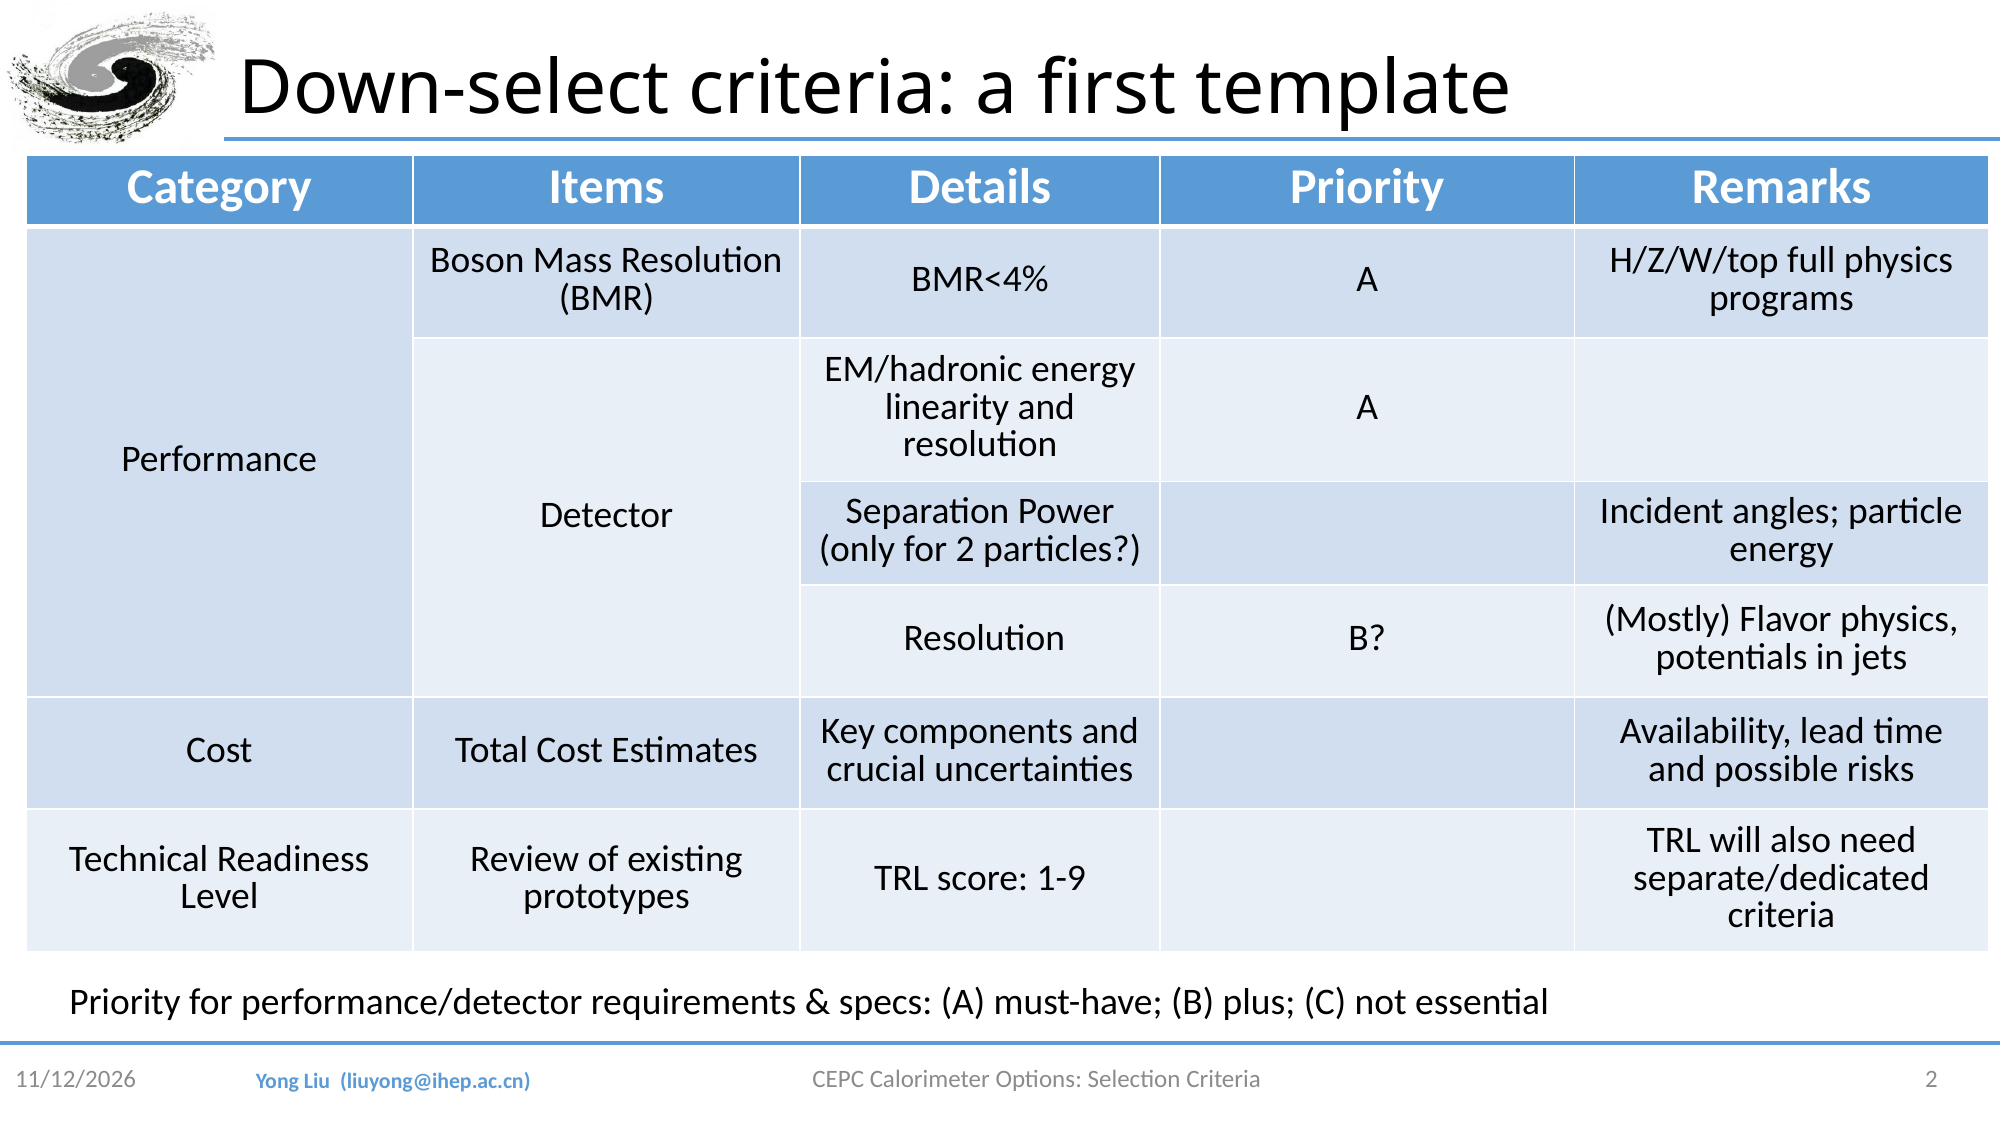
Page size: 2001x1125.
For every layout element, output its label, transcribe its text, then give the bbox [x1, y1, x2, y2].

text_box Priority for performance/detector requirements & specs: (A) must-have; (B) plus; (C) not essential [54, 970, 1765, 1030]
picture [0, 0, 224, 151]
slide_number 2 [1863, 1052, 2000, 1103]
footer CEPC Calorimeter Options: Selection Criteria [571, 1052, 1503, 1103]
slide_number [0, 1052, 164, 1102]
title Down-select criteria: a first template [223, 40, 1989, 139]
